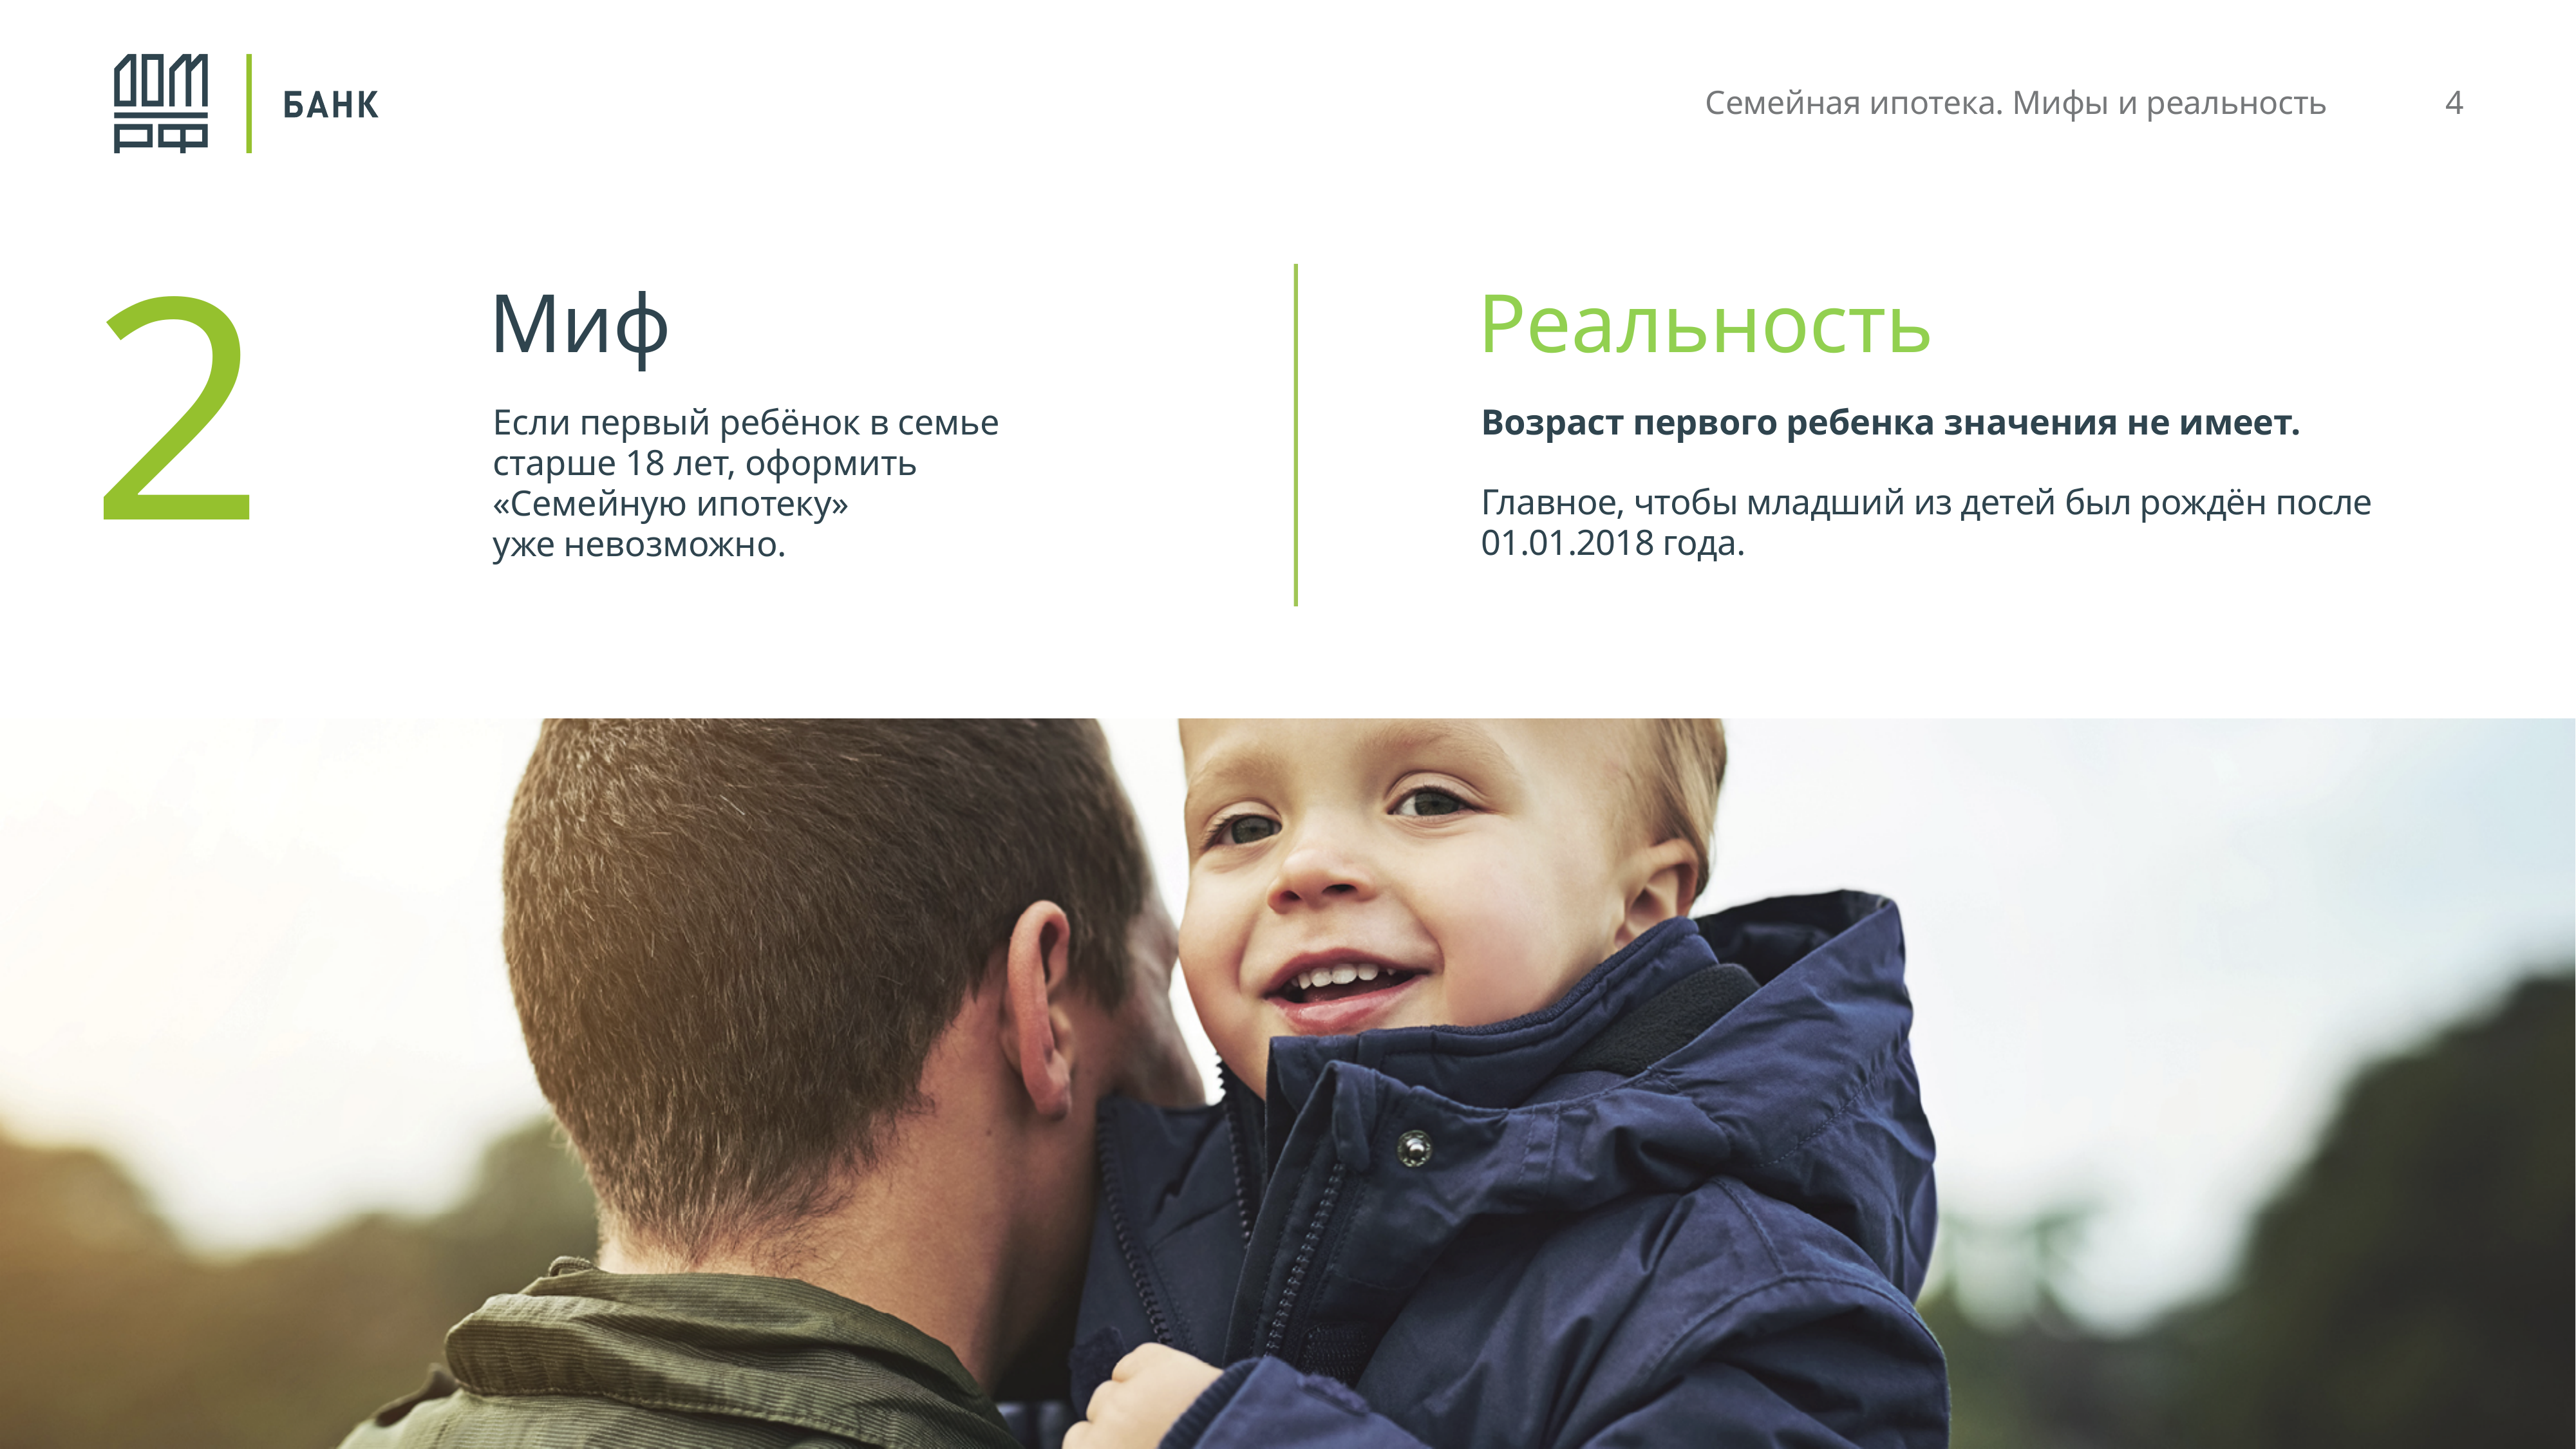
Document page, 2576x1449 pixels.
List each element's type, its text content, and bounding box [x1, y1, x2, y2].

text_box 2 [79, 225, 369, 659]
text_box Возраст первого ребенка значения не имеет. [1471, 397, 2406, 454]
text_box Главное, чтобы младший из детей был рождён после 01.01.2018 года. [1471, 477, 2406, 602]
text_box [114, 53, 379, 154]
text_box Если первый ребёнок в семье старше 18 лет, оформить «Семейную ипотеку» уже невозможно. [484, 397, 1243, 522]
text_box 4 [2366, 77, 2474, 132]
text_box Миф [479, 267, 1242, 377]
text_box Реальность [1468, 267, 2230, 377]
text_box [1293, 263, 1298, 606]
text_box Семейная ипотека. Мифы и реальность [1090, 77, 2337, 132]
picture [0, 718, 2576, 1449]
